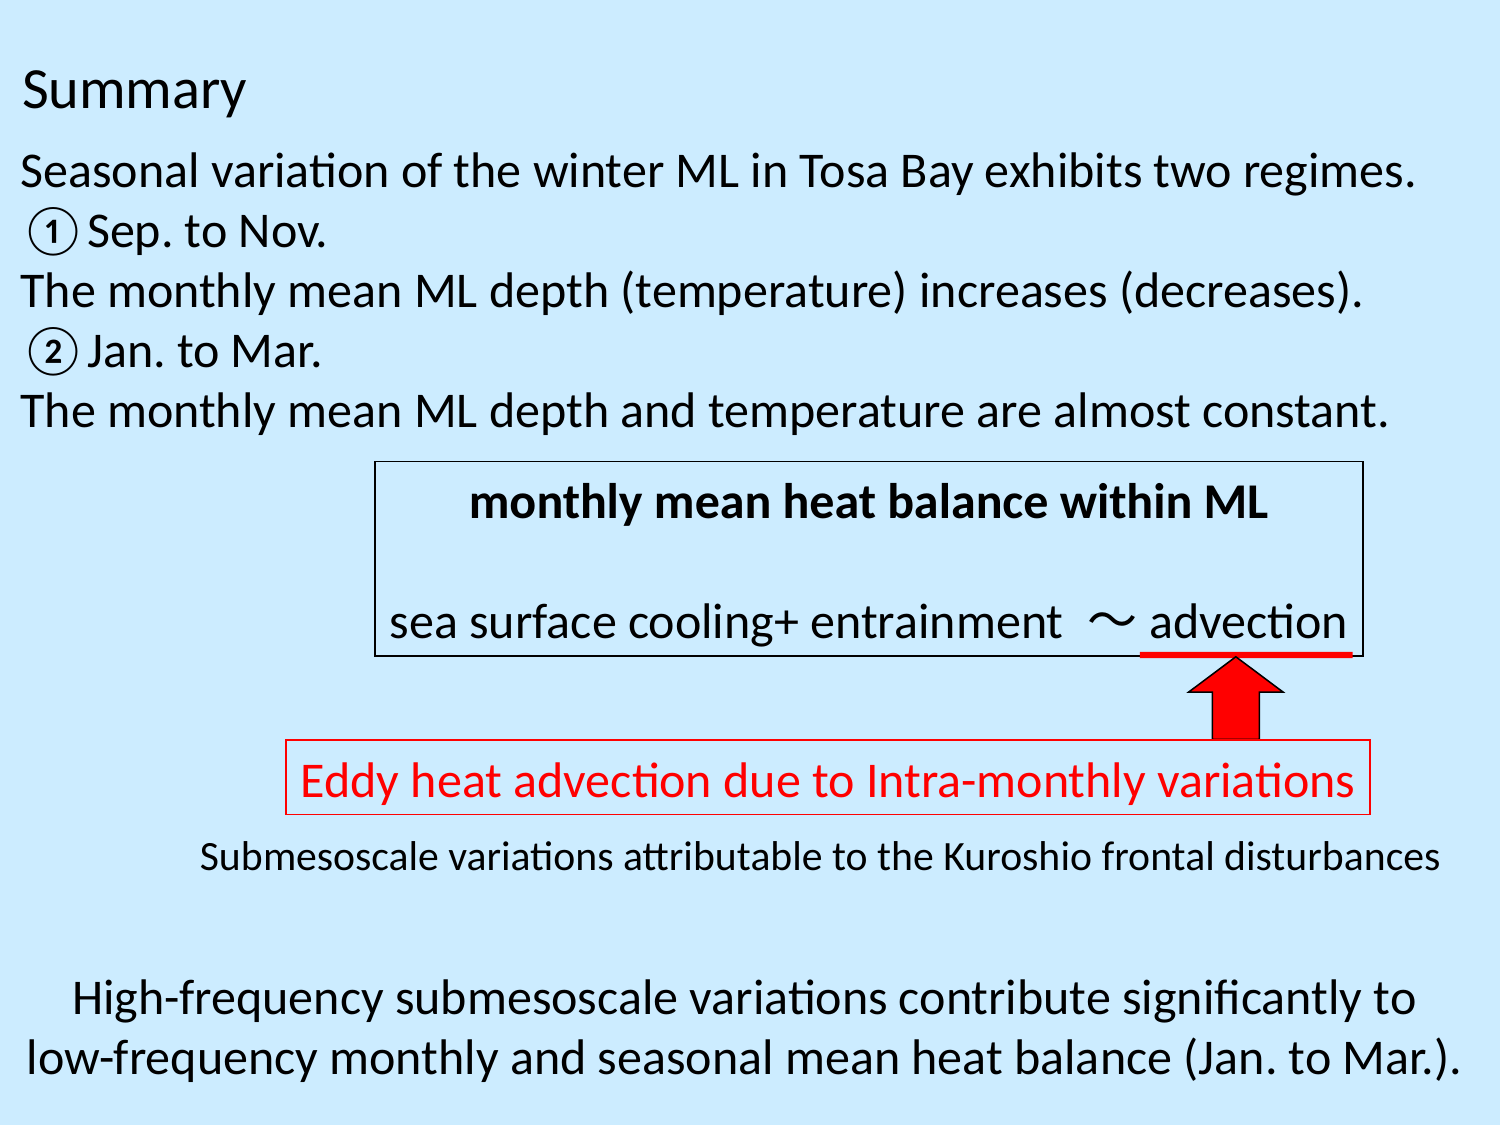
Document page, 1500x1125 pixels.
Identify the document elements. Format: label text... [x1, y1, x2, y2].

text_box Seasonal variation of the winter ML in Tosa Bay exhibits two regimes. ①Sep. to Nov. The monthly mean ML depth (temperature) increases (decreases). ②Jan. to Mar. The monthly mean ML depth and temperature are almost constant. [5, 130, 1500, 506]
text_box Eddy heat advection due to Intra-monthly variations [285, 740, 1371, 815]
text_box Submesoscale variations attributable to the Kuroshio frontal disturbances [184, 821, 1476, 886]
text_box High-frequency submesoscale variations contribute significantly to low-frequency monthly and seasonal mean heat balance (Jan. to Mar.). [11, 957, 1489, 1093]
text_box monthly mean heat balance within ML sea surface cooling+ entrainment ～advection [375, 461, 1363, 657]
text_box [1188, 656, 1284, 740]
text_box Summary [7, 42, 263, 128]
